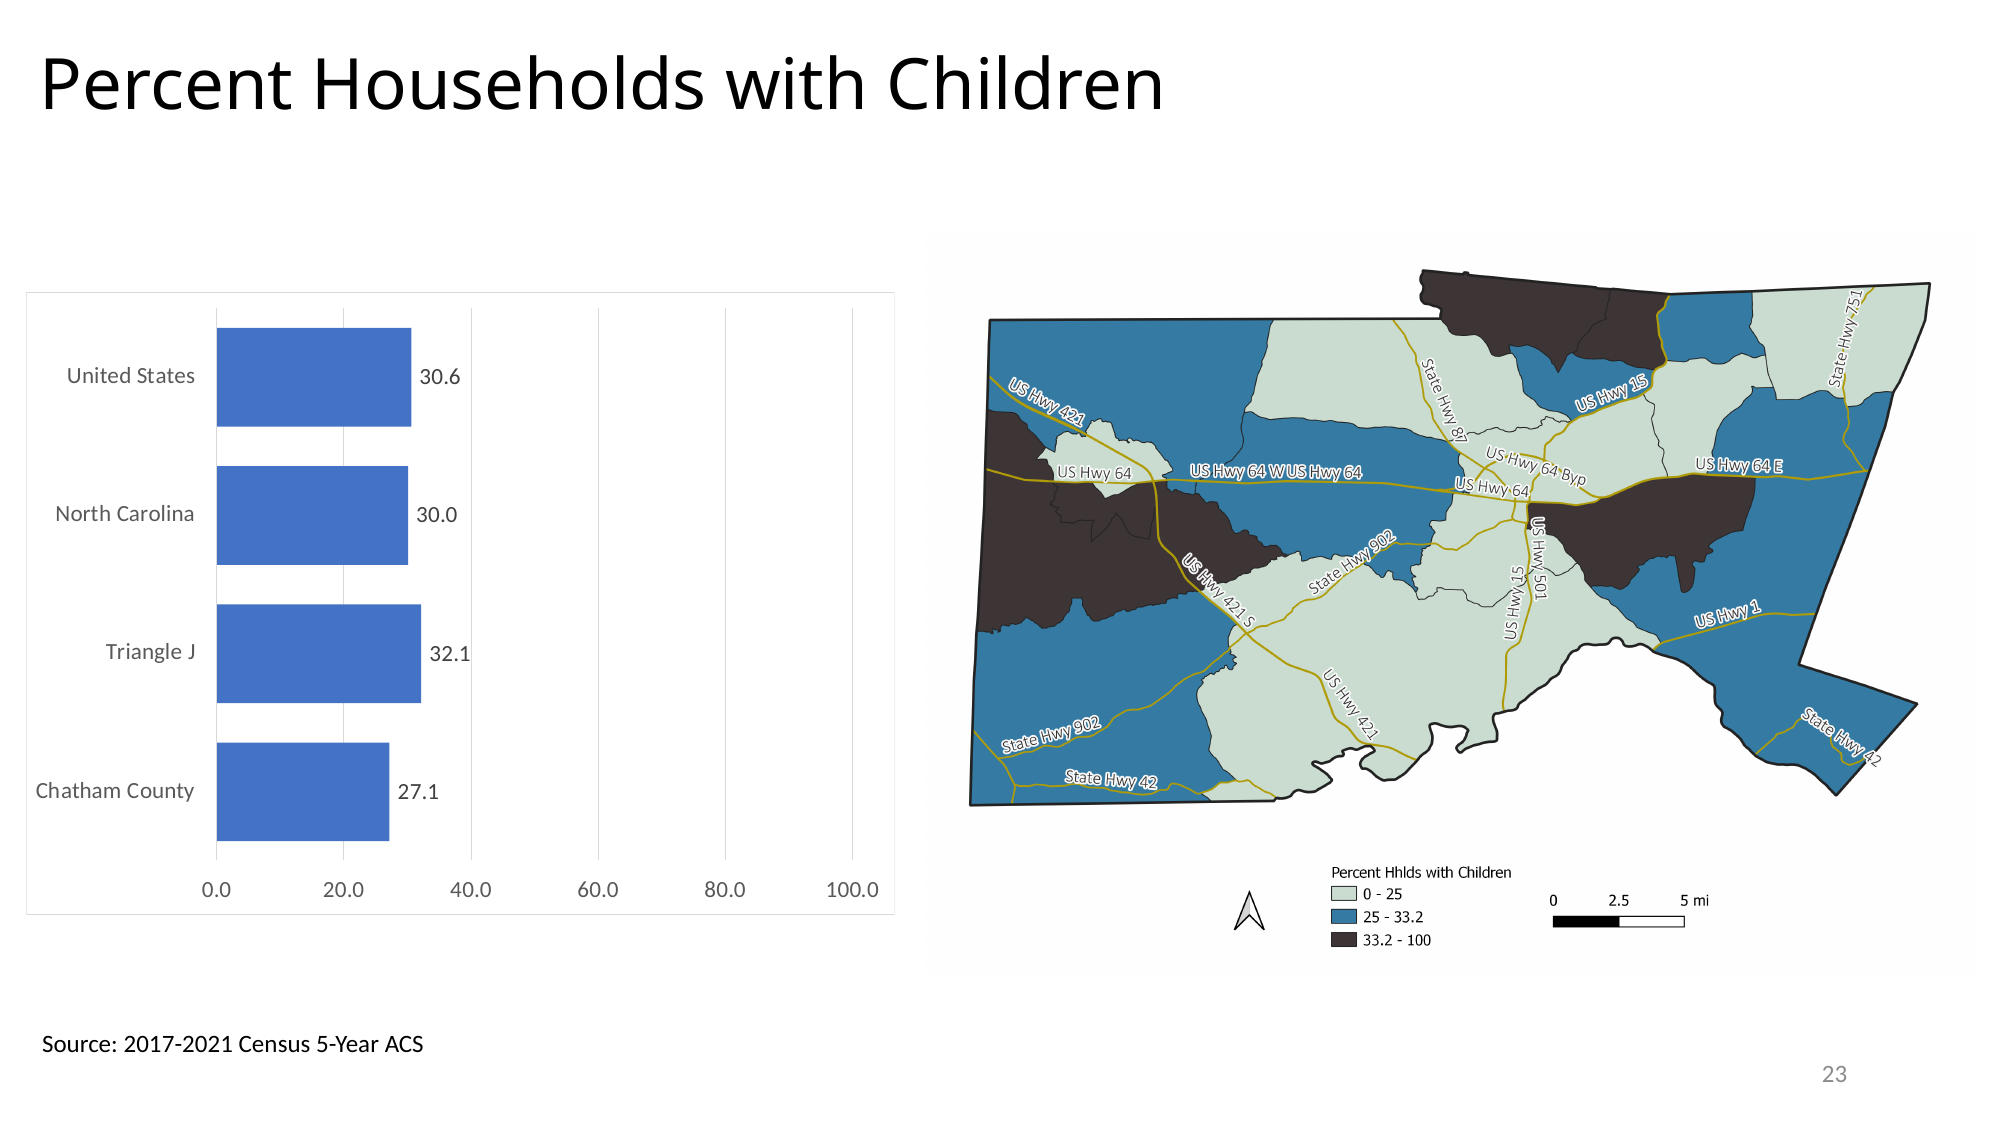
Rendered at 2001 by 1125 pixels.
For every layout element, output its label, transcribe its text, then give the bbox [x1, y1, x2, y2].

text_box Source: 2017-2021 Census 5-Year ACS [27, 1020, 440, 1065]
slide_number 23 [1412, 1042, 1863, 1103]
picture [25, 290, 895, 915]
picture [925, 231, 1975, 974]
title Percent Households with Children [24, 5, 1737, 169]
